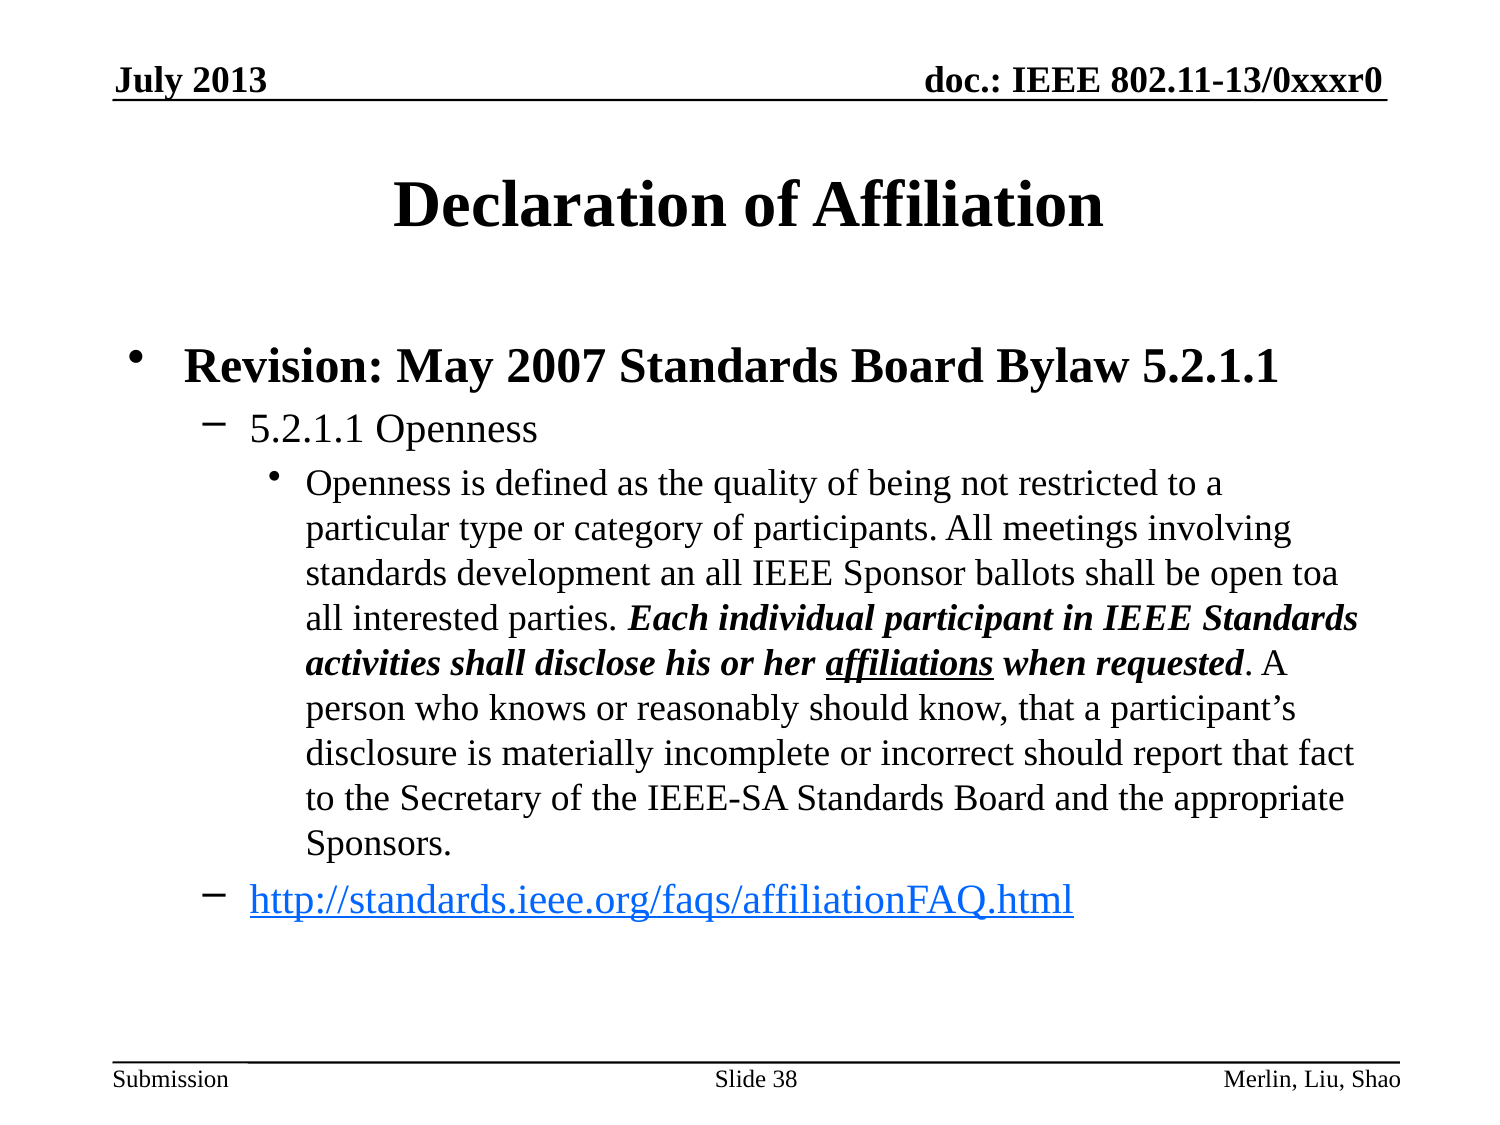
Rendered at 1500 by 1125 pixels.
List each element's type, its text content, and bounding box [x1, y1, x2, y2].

list Revision: May 2007 Standards Board Bylaw 5.2.1.1 5.2.1.1 Openness Openness is defined as the quality of being not restricted to a particular type or category of participants. All meetings involving standards development an all IEEE Sponsor ballots shall be open toa all interested parties. Each individual participant in IEEE Standards activities shall disclose his or her affiliations when requested. A person who knows or reasonably should know, that a participant’s disclosure is materially incomplete or incorrect should report that fact to the Secretary of the IEEE-SA Standards Board and the appropriate Sponsors. http://standards.ieee.org/faqs/affiliationFAQ.html [112, 324, 1388, 1001]
slide_number Slide 38 [712, 1061, 800, 1093]
footer Merlin, Liu, Shao [1221, 1061, 1402, 1093]
title Declaration of Affiliation [112, 112, 1388, 288]
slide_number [114, 54, 313, 101]
